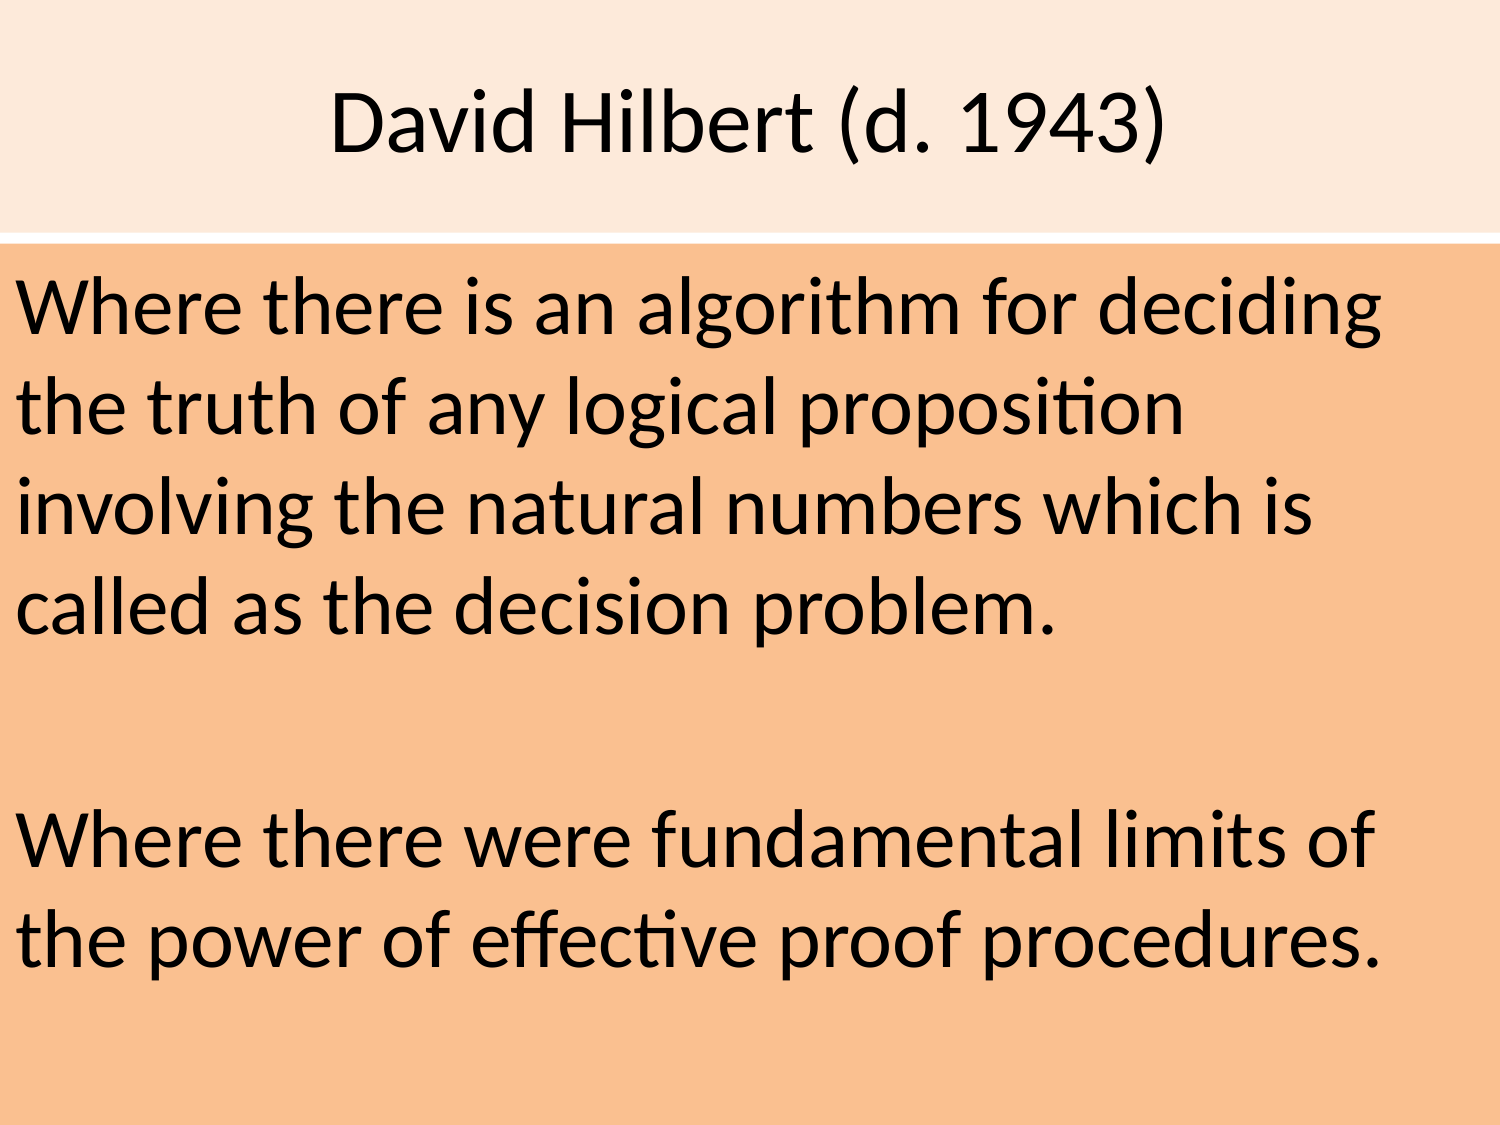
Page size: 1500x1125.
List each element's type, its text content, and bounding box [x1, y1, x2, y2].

title David Hilbert (d. 1943) [0, 0, 1500, 233]
list Where there is an algorithm for deciding the truth of any logical proposition involving the natural numbers which is called as the decision problem. Where there were fundamental limits of the power of effective proof procedures. [0, 243, 1500, 1125]
